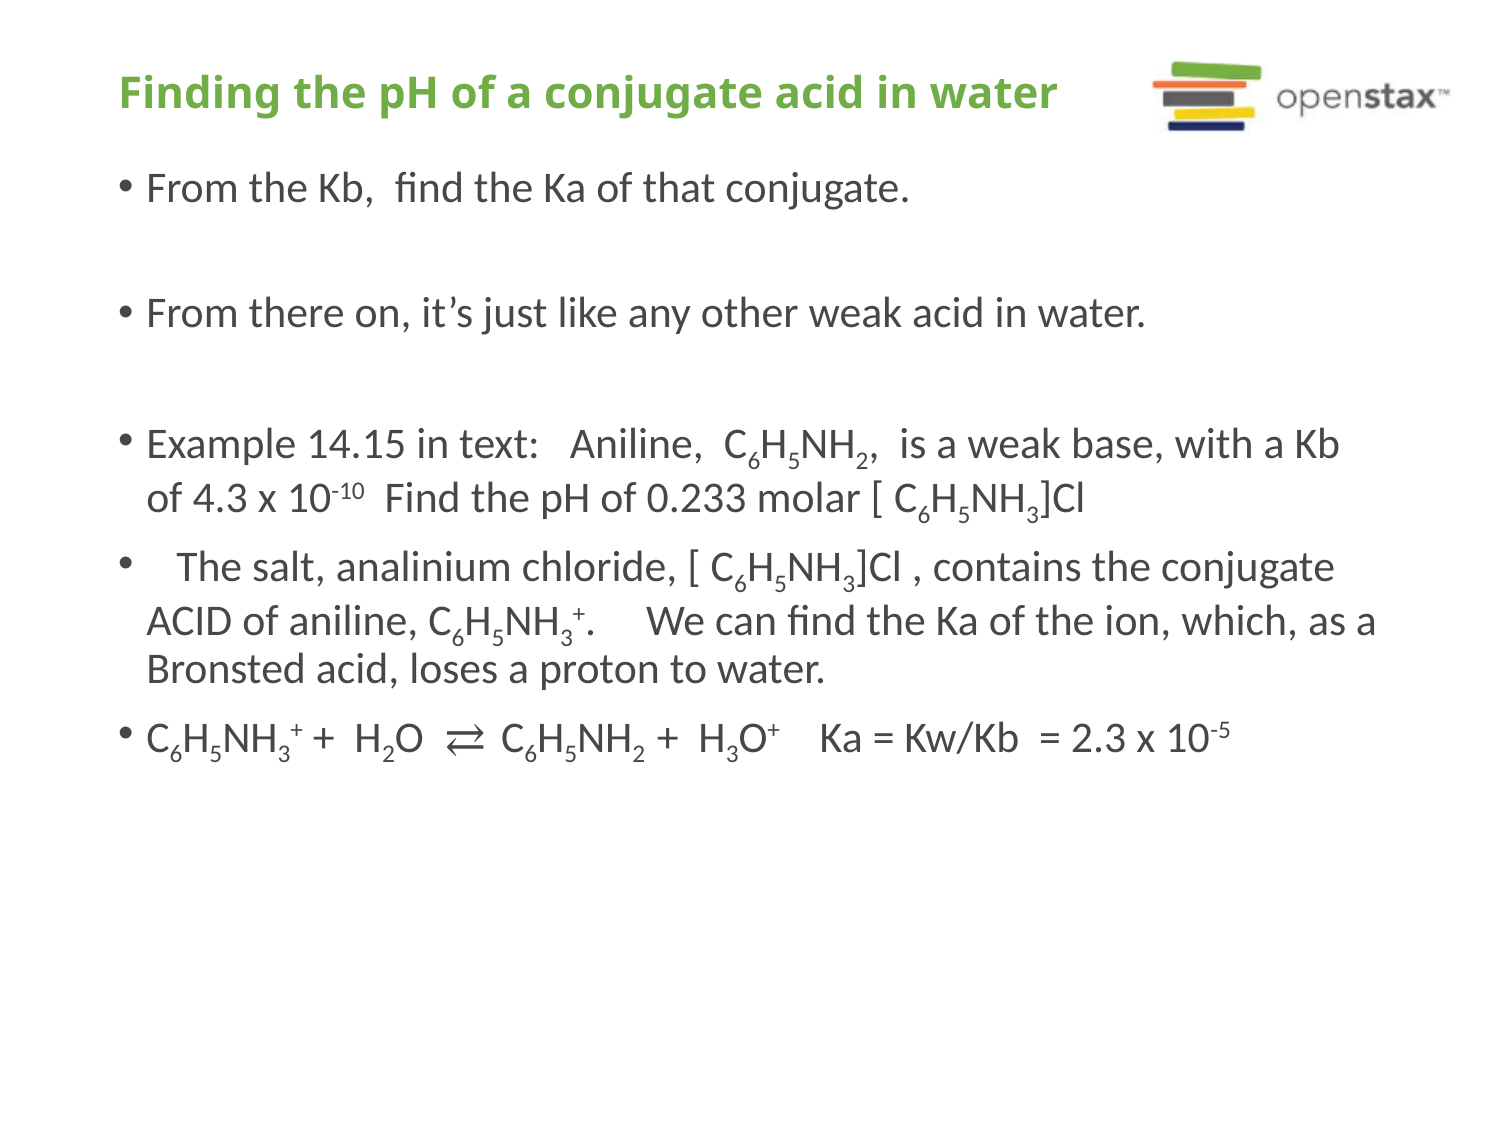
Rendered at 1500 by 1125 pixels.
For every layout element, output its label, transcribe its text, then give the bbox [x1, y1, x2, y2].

list From the Kb, find the Ka of that conjugate. From there on, it’s just like any other weak acid in water. Example 14.15 in text: Aniline, C6H5NH2, is a weak base, with a Kb of 4.3 x 10-10 Find the pH of 0.233 molar [ C6H5NH3]Cl The salt, analinium chloride, [ C6H5NH3]Cl , contains the conjugate ACID of aniline, C6H5NH3+. We can find the Ka of the ion, which, as a Bronsted acid, loses a proton to water. C6H5NH3+ + H2O ⇄ C6H5NH2 + H3O+ Ka = Kw/Kb = 2.3 x 10-5 [103, 156, 1397, 780]
picture [1151, 59, 1452, 134]
title Finding the pH of a conjugate acid in water [103, 59, 1397, 130]
